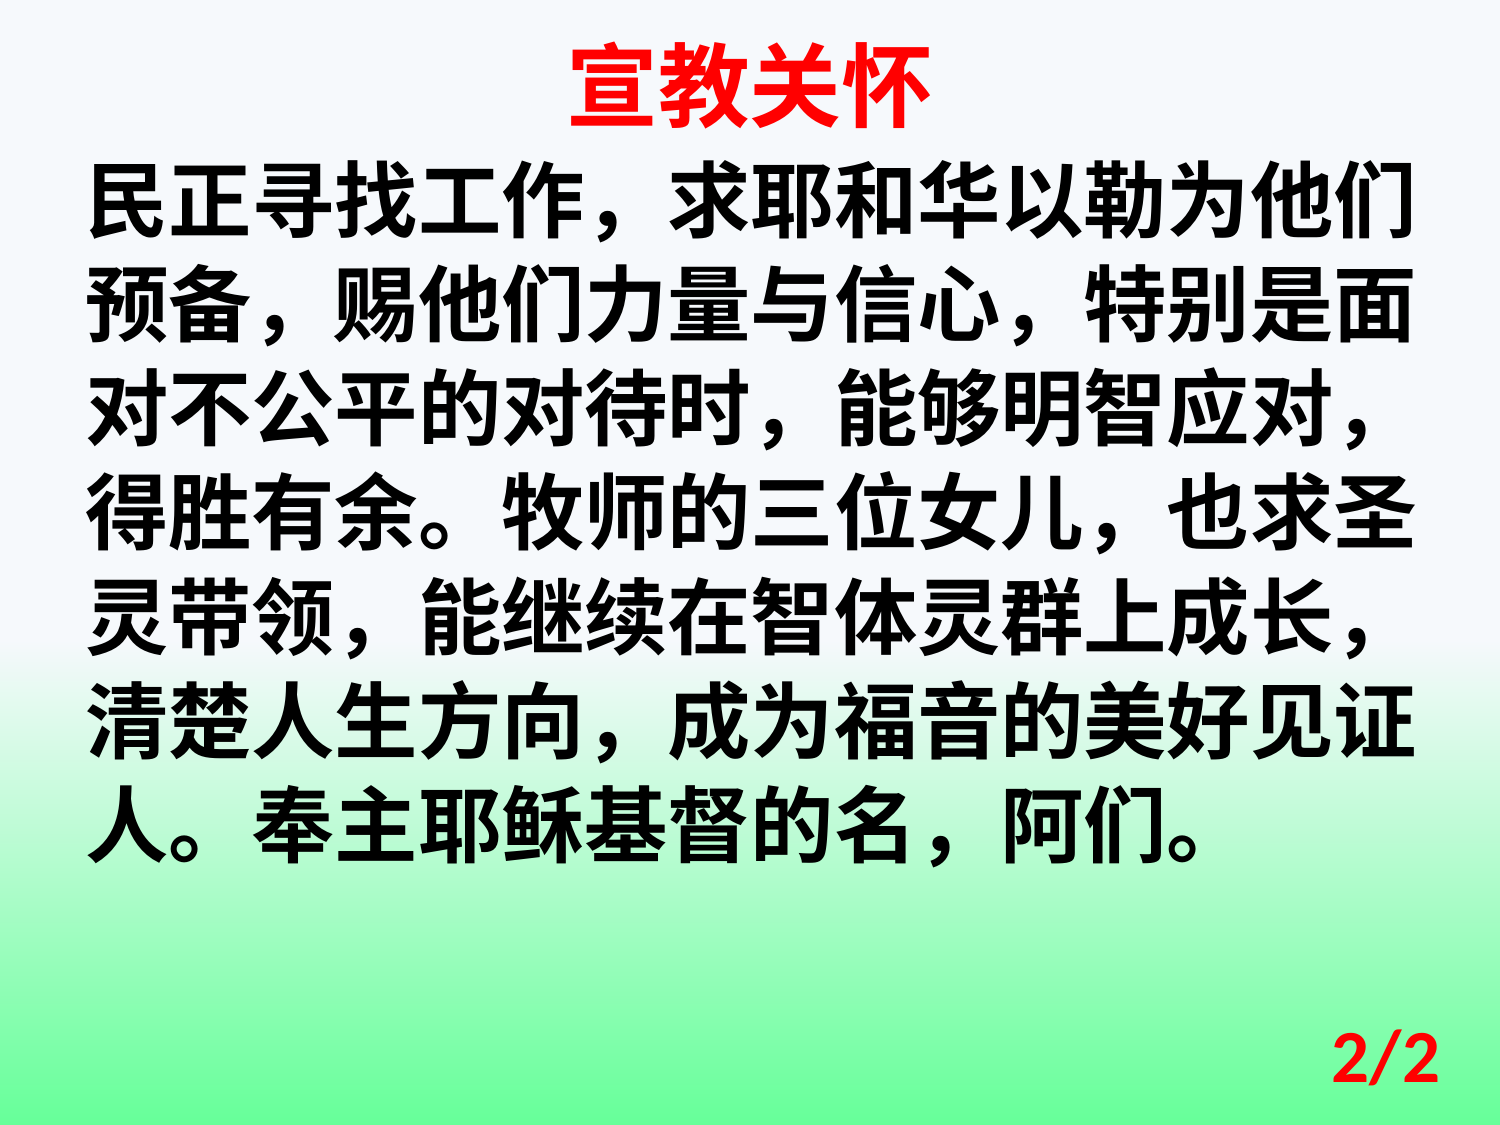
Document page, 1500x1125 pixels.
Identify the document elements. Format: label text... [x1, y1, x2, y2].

text_box 宣教关怀 [0, 31, 1500, 137]
text_box 2/2 [1317, 1000, 1473, 1105]
list 民正寻找工作，求耶和华以勒为他们预备，赐他们力量与信心，特别是面对不公平的对待时，能够明智应对，得胜有余。牧师的三位女儿，也求圣灵带领，能继续在智体灵群上成长，清楚人生方向，成为福音的美好见证人。奉主耶稣基督的名，阿们。 [70, 137, 1447, 1063]
